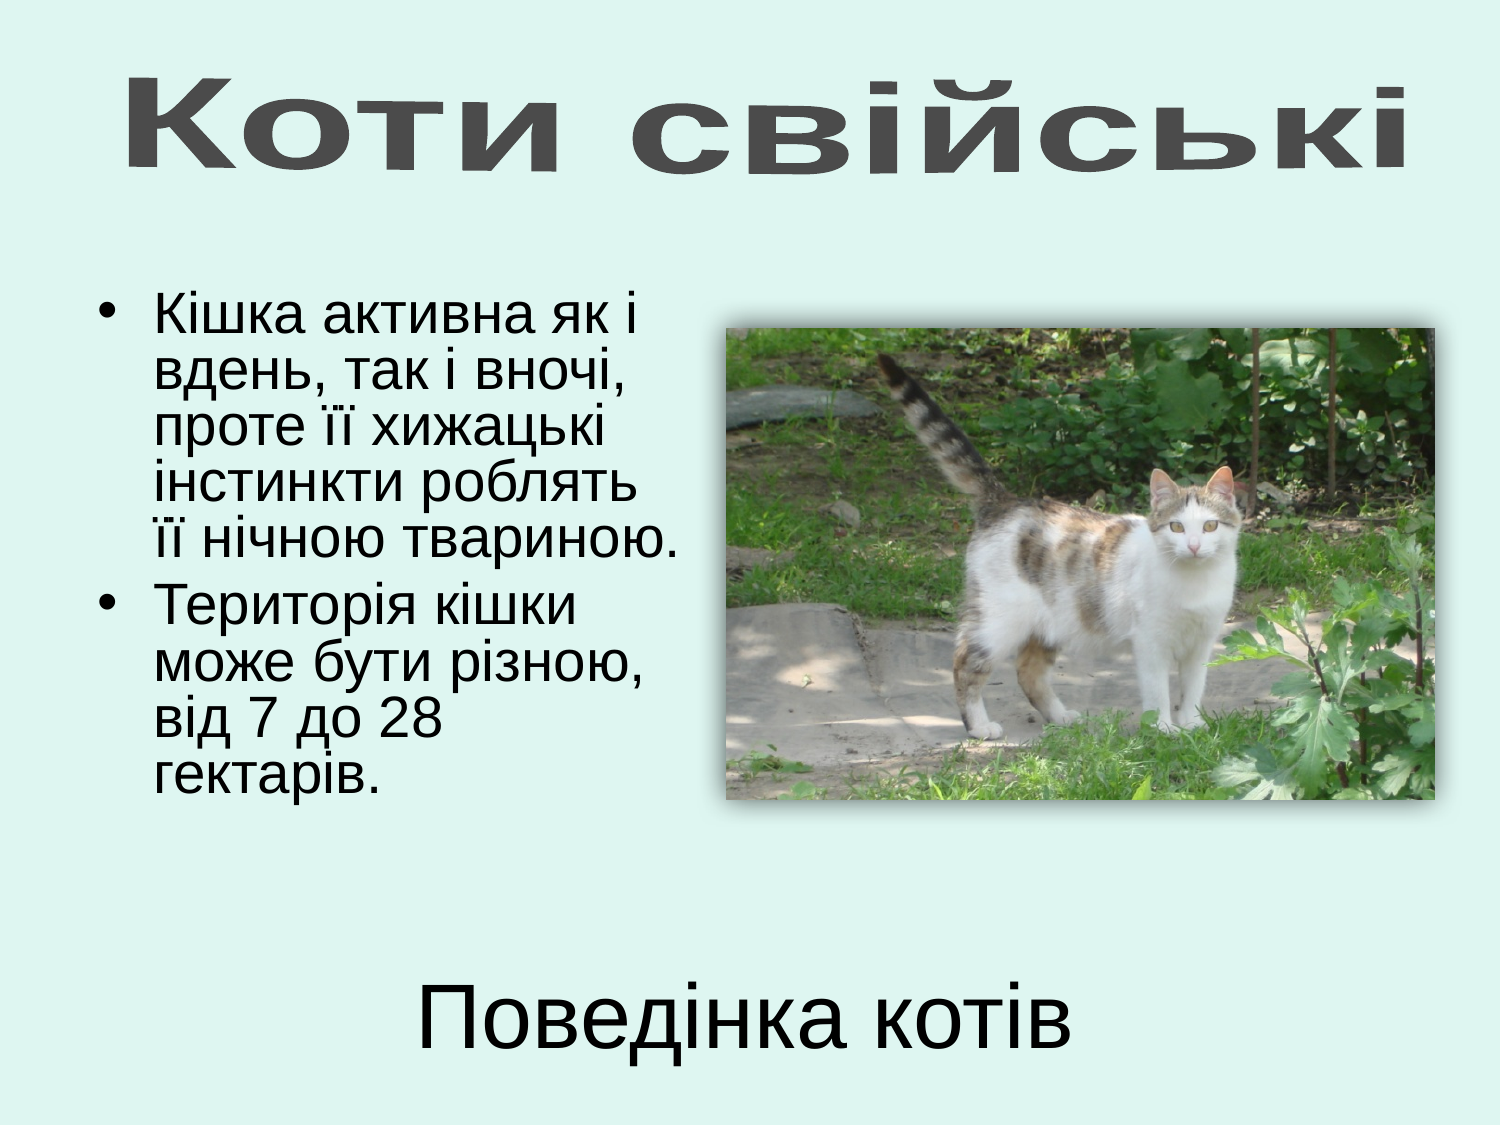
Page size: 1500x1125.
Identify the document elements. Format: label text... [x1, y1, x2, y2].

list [726, 327, 1435, 800]
list Кішка активна як і вдень, так і вночі, проте її хижацькі інстинкти роблять її нічною твариною. Територія кішки може бути різною, від 7 до 28 гектарів. [81, 280, 699, 851]
text_box Поведінка котів [70, 949, 1421, 1057]
